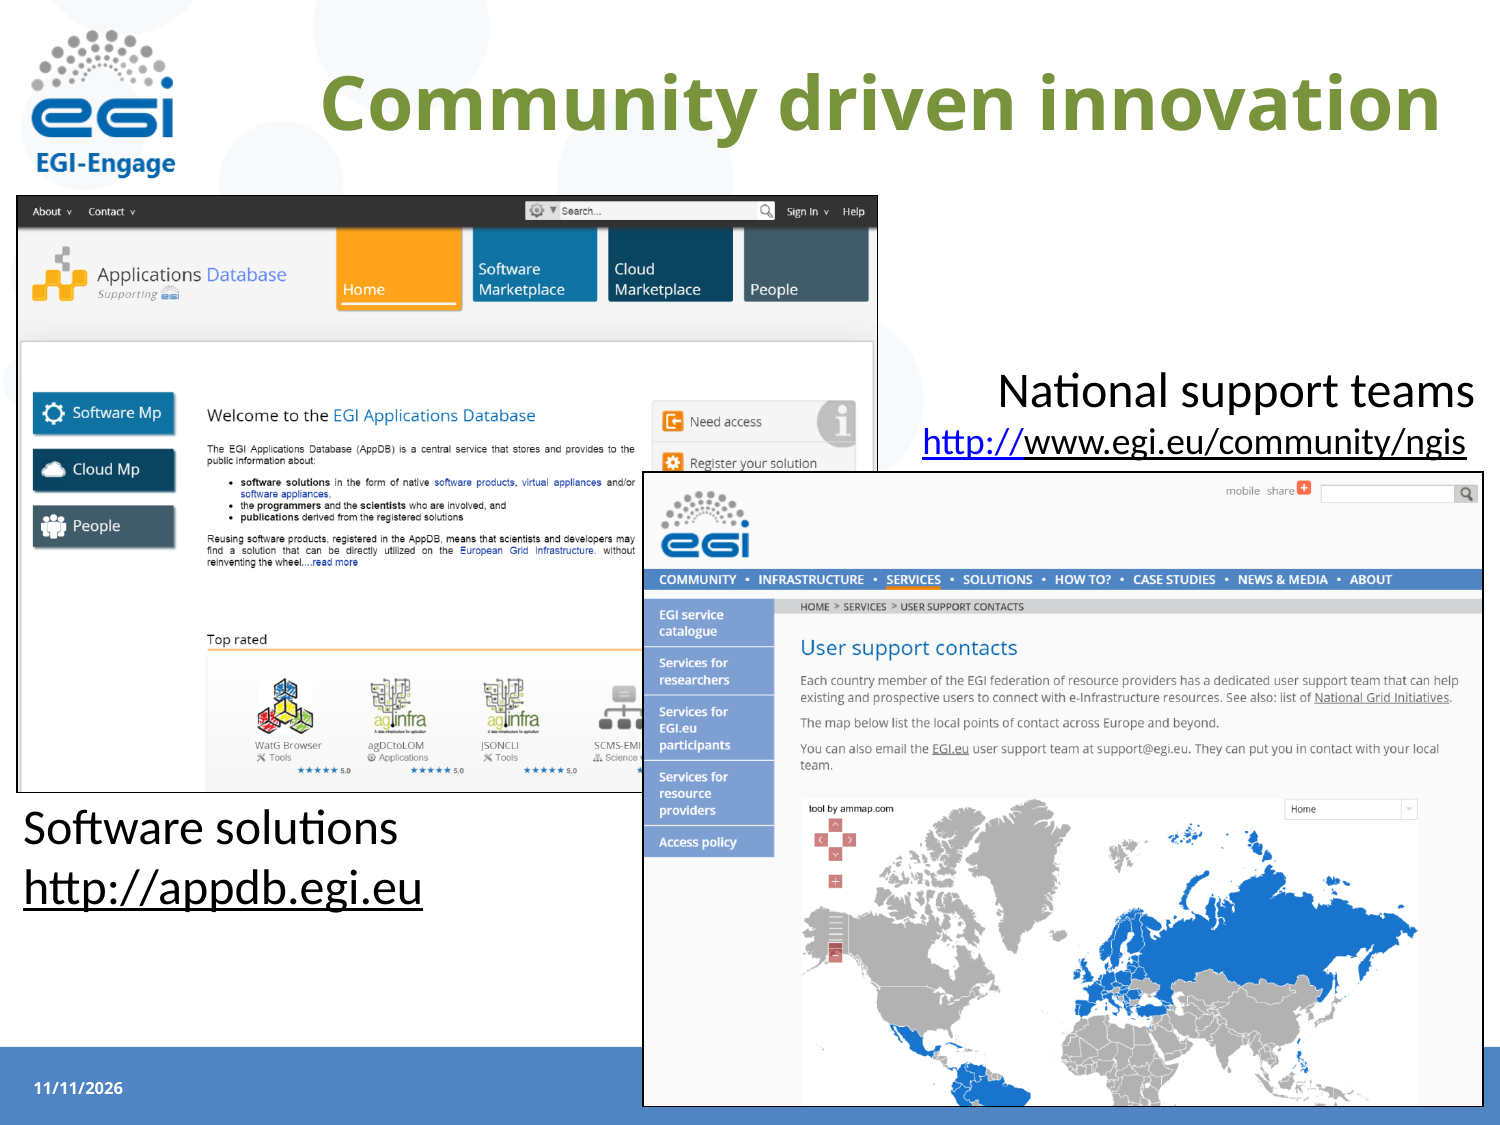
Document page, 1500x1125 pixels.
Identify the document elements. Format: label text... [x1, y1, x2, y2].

title Community driven innovation [253, 30, 1459, 171]
picture [17, 196, 1483, 1107]
picture [3, 0, 1076, 772]
text_box National support teams http://www.egi.eu/community/ngis [907, 349, 1490, 470]
slide_number 13 [1487, 1042, 1495, 1103]
text_box Software solutions http://appdb.egi.eu [8, 786, 450, 922]
